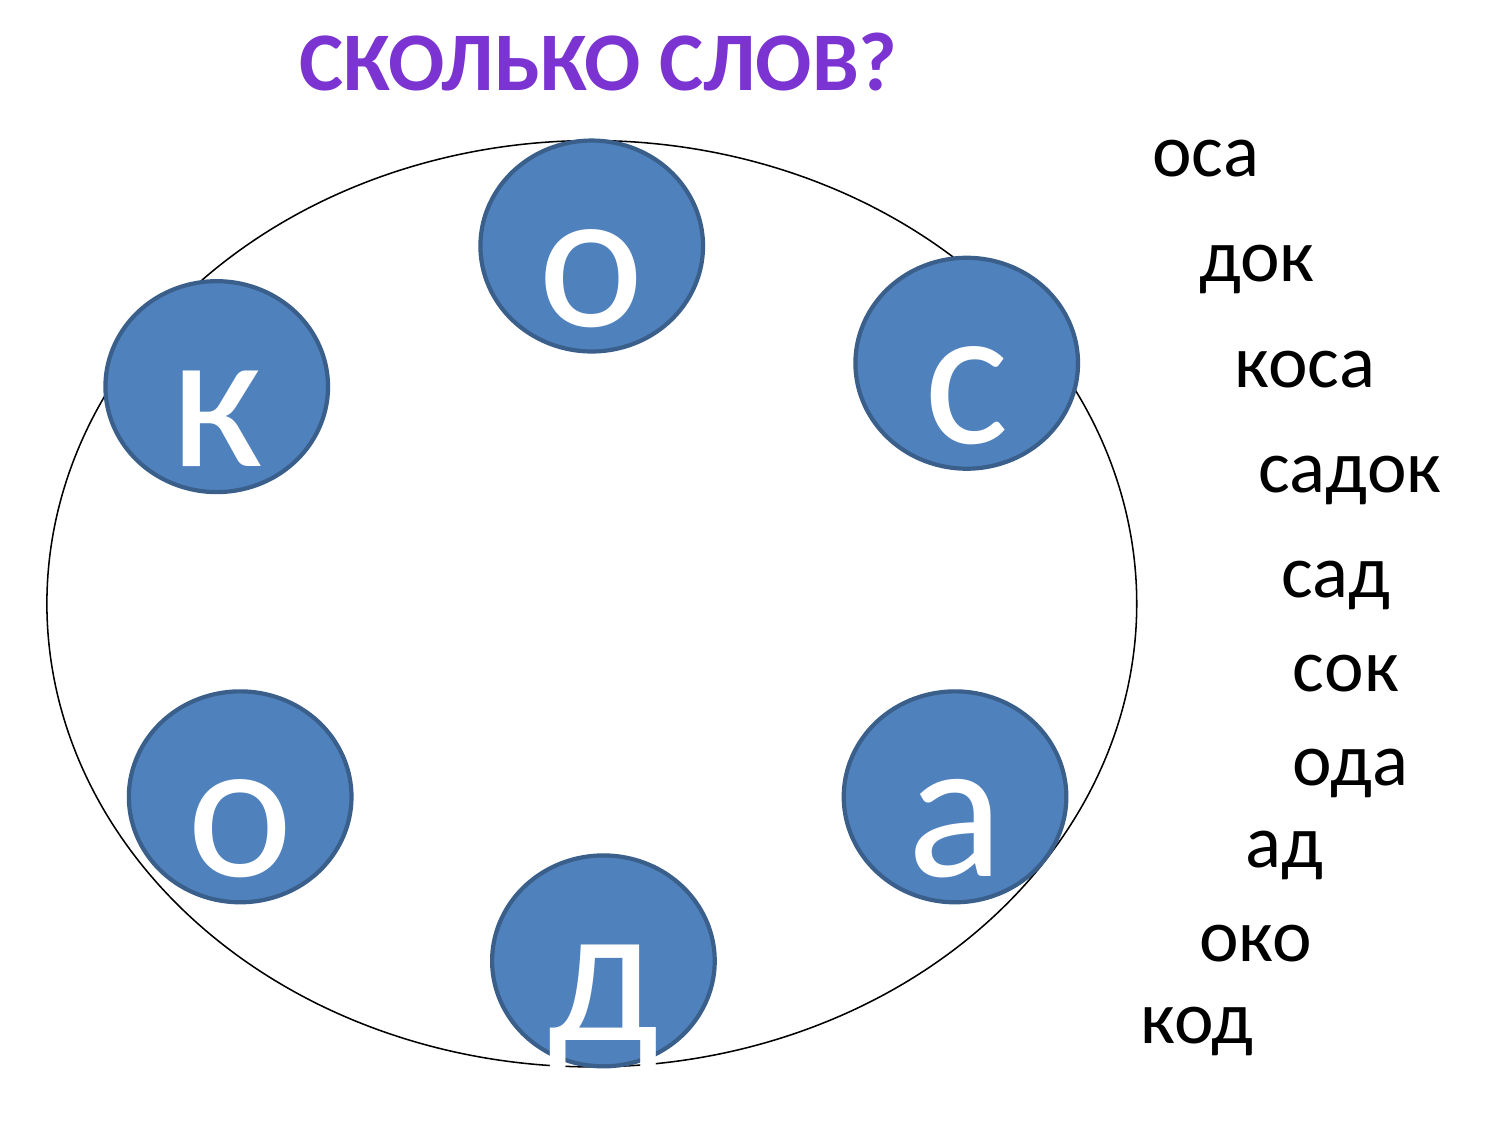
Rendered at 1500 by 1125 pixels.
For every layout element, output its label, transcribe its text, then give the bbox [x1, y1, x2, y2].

text_box ода [1278, 703, 1424, 808]
text_box о [126, 689, 354, 905]
text_box а [841, 689, 1069, 905]
text_box о [478, 138, 706, 354]
text_box [46, 141, 1137, 1067]
text_box око [1184, 878, 1327, 984]
text_box сок [1278, 609, 1414, 703]
text_box док [1184, 199, 1330, 304]
text_box сад [1266, 515, 1406, 621]
text_box код [1125, 960, 1269, 1066]
text_box д [490, 853, 717, 1069]
text_box коса [1219, 304, 1391, 410]
text_box к [103, 279, 331, 495]
text_box садок [1243, 410, 1457, 515]
text_box ад [1230, 785, 1372, 890]
text_box с [853, 255, 1081, 471]
text_box Сколько СЛОВ? [284, 0, 913, 115]
text_box оса [1137, 93, 1275, 199]
